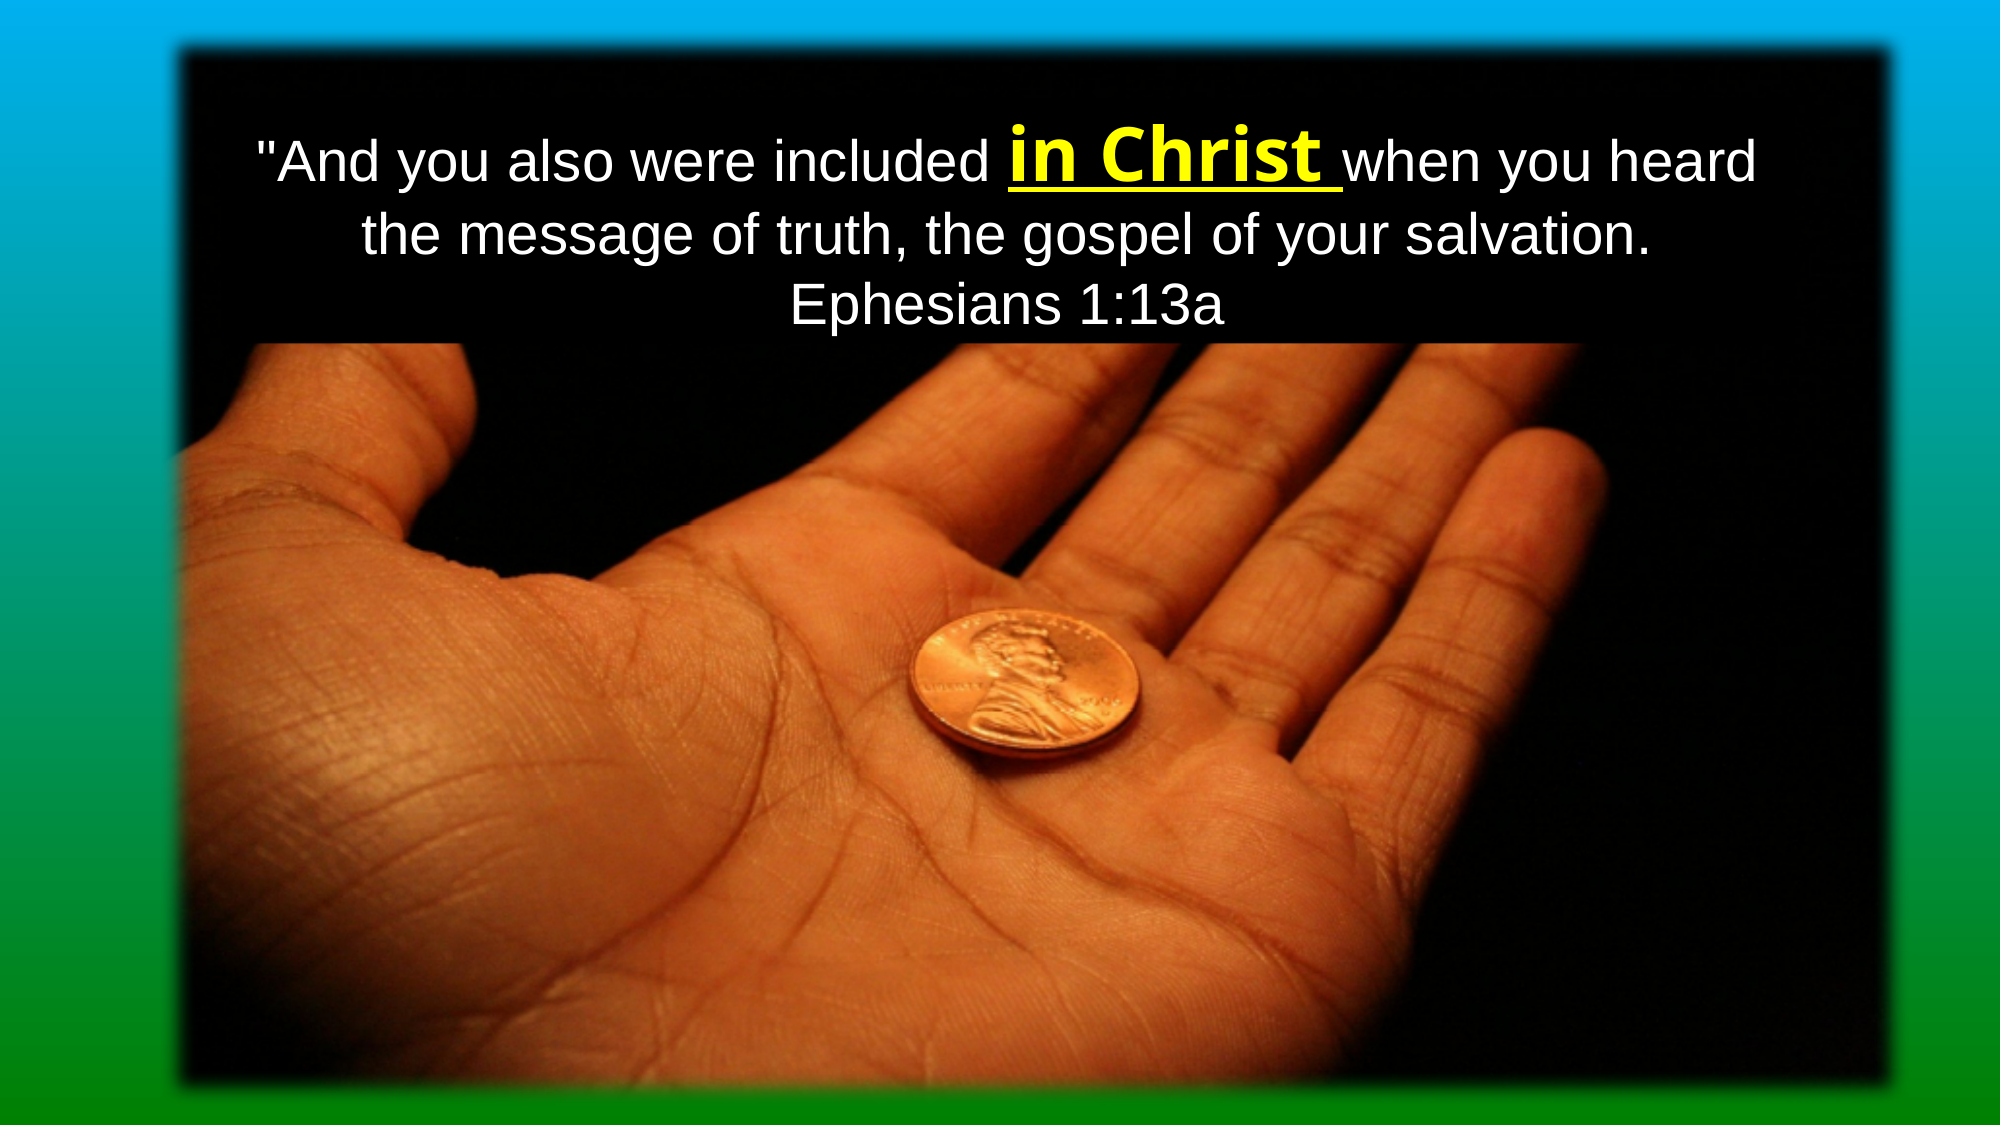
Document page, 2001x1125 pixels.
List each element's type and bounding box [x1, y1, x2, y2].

picture [161, 54, 1908, 1106]
